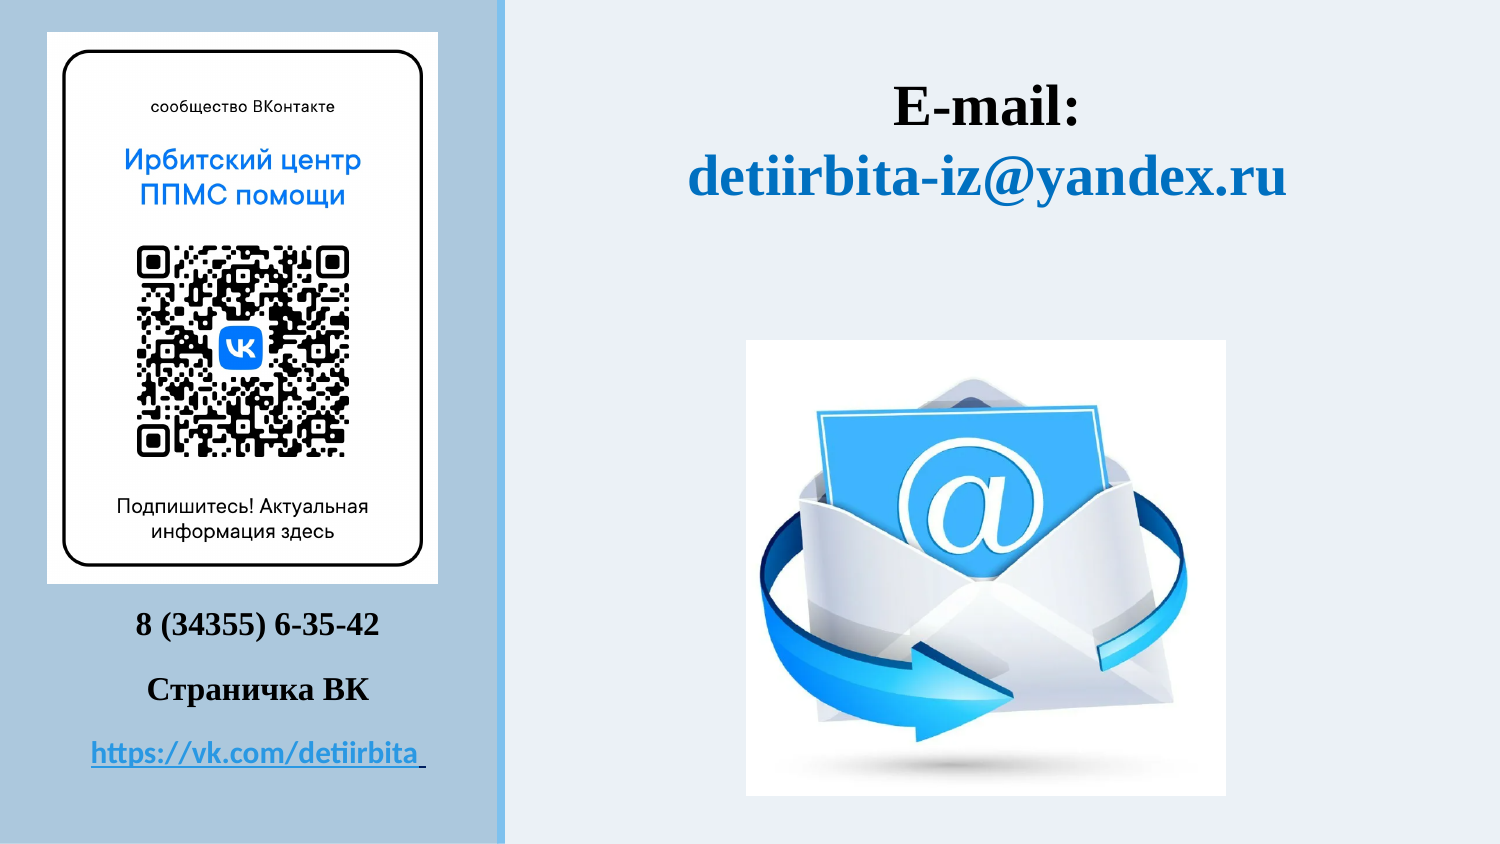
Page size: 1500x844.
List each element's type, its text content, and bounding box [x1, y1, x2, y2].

picture [47, 31, 438, 584]
text_box E-mail: detiirbita-iz@yandex.ru [620, 0, 1370, 215]
picture [746, 339, 1226, 796]
list 8 (34355) 6-35-42 Страничка ВК https://vk.com/detiirbita [47, 599, 469, 844]
